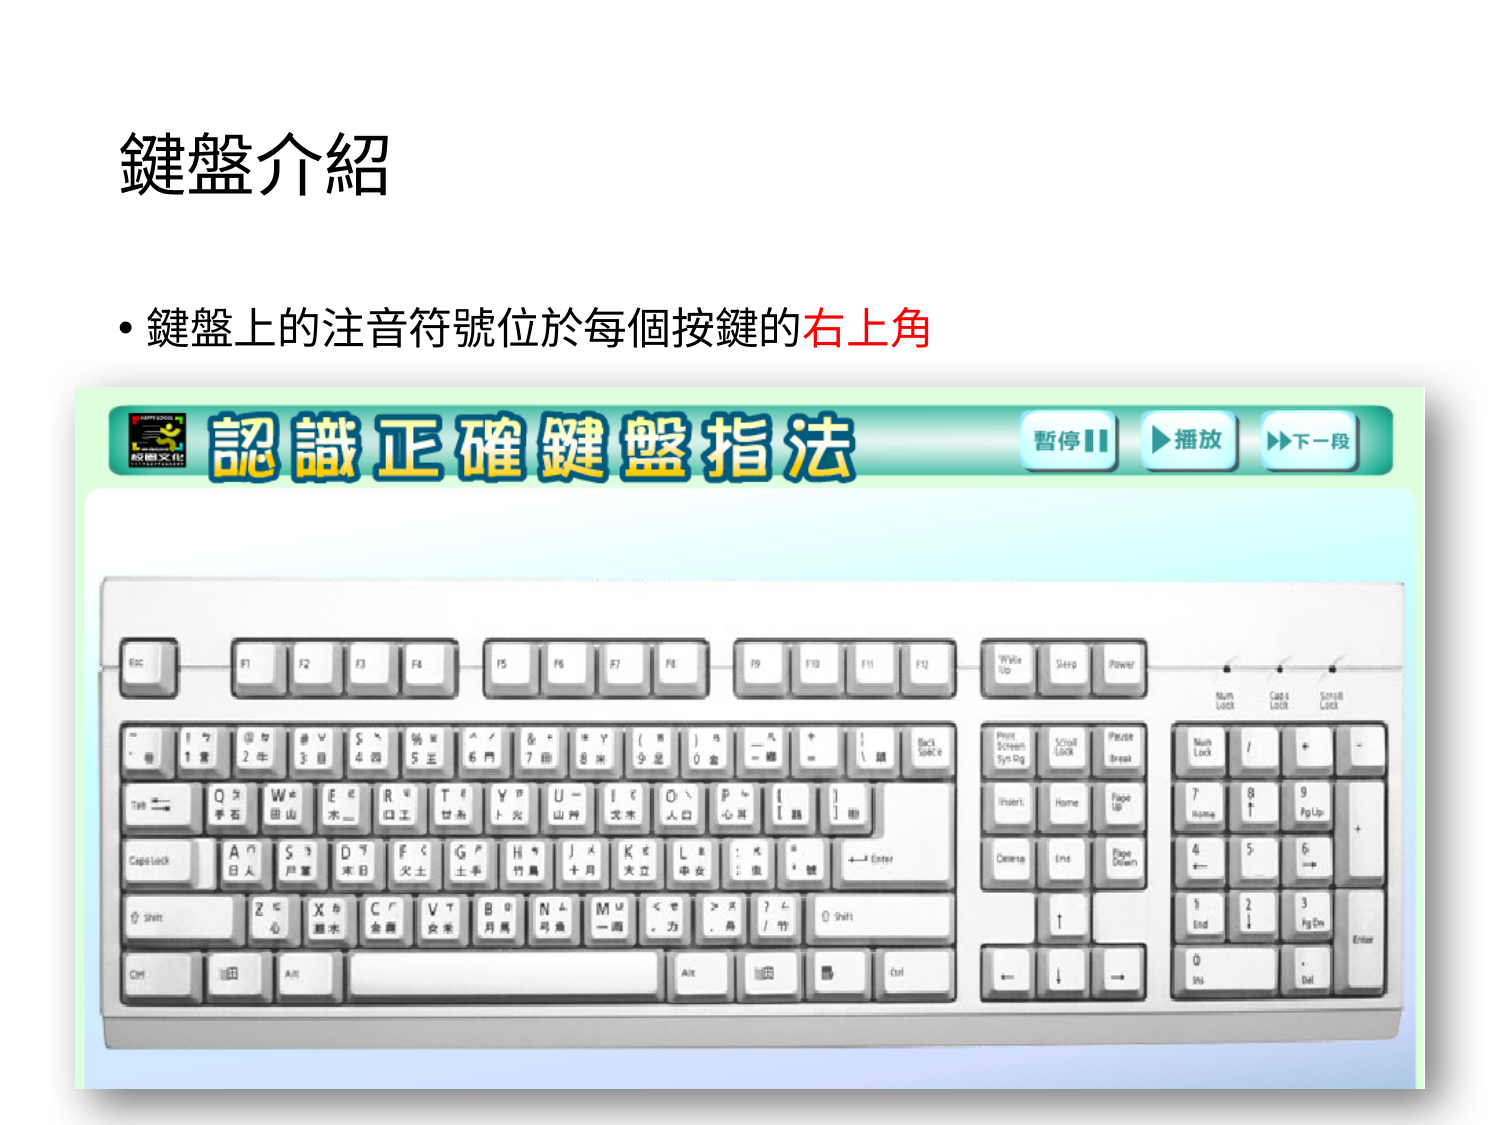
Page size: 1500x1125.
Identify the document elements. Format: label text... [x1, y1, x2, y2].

picture [74, 387, 1425, 1089]
list 鍵盤上的注音符號位於每個按鍵的右上角 [103, 299, 1397, 372]
title 鍵盤介紹 [103, 59, 1397, 278]
